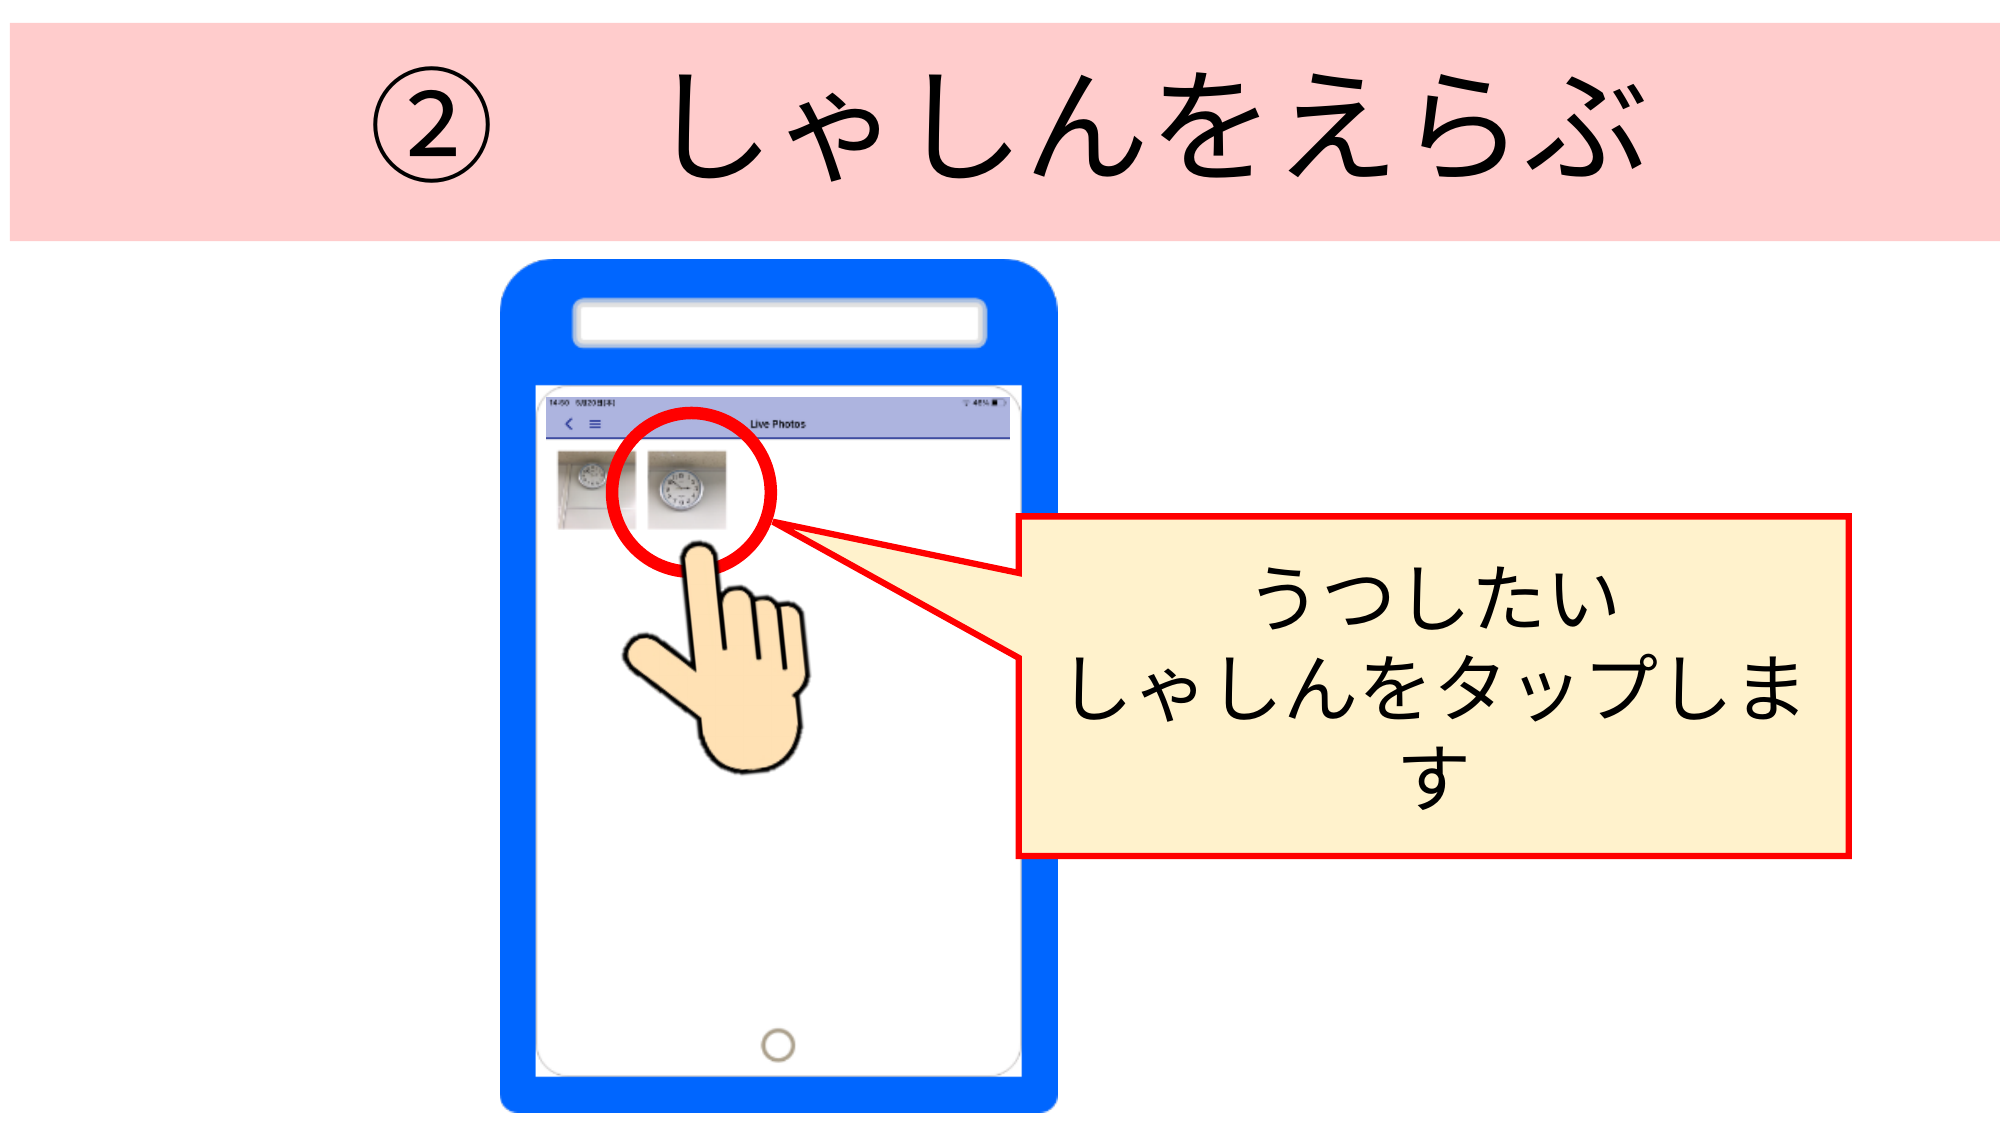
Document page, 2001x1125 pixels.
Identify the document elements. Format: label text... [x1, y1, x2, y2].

text_box うつしたい しゃしんをタップします [1058, 515, 1850, 858]
picture [500, 259, 1058, 1113]
text_box ② しゃしんをえらぶ [9, 22, 2000, 242]
